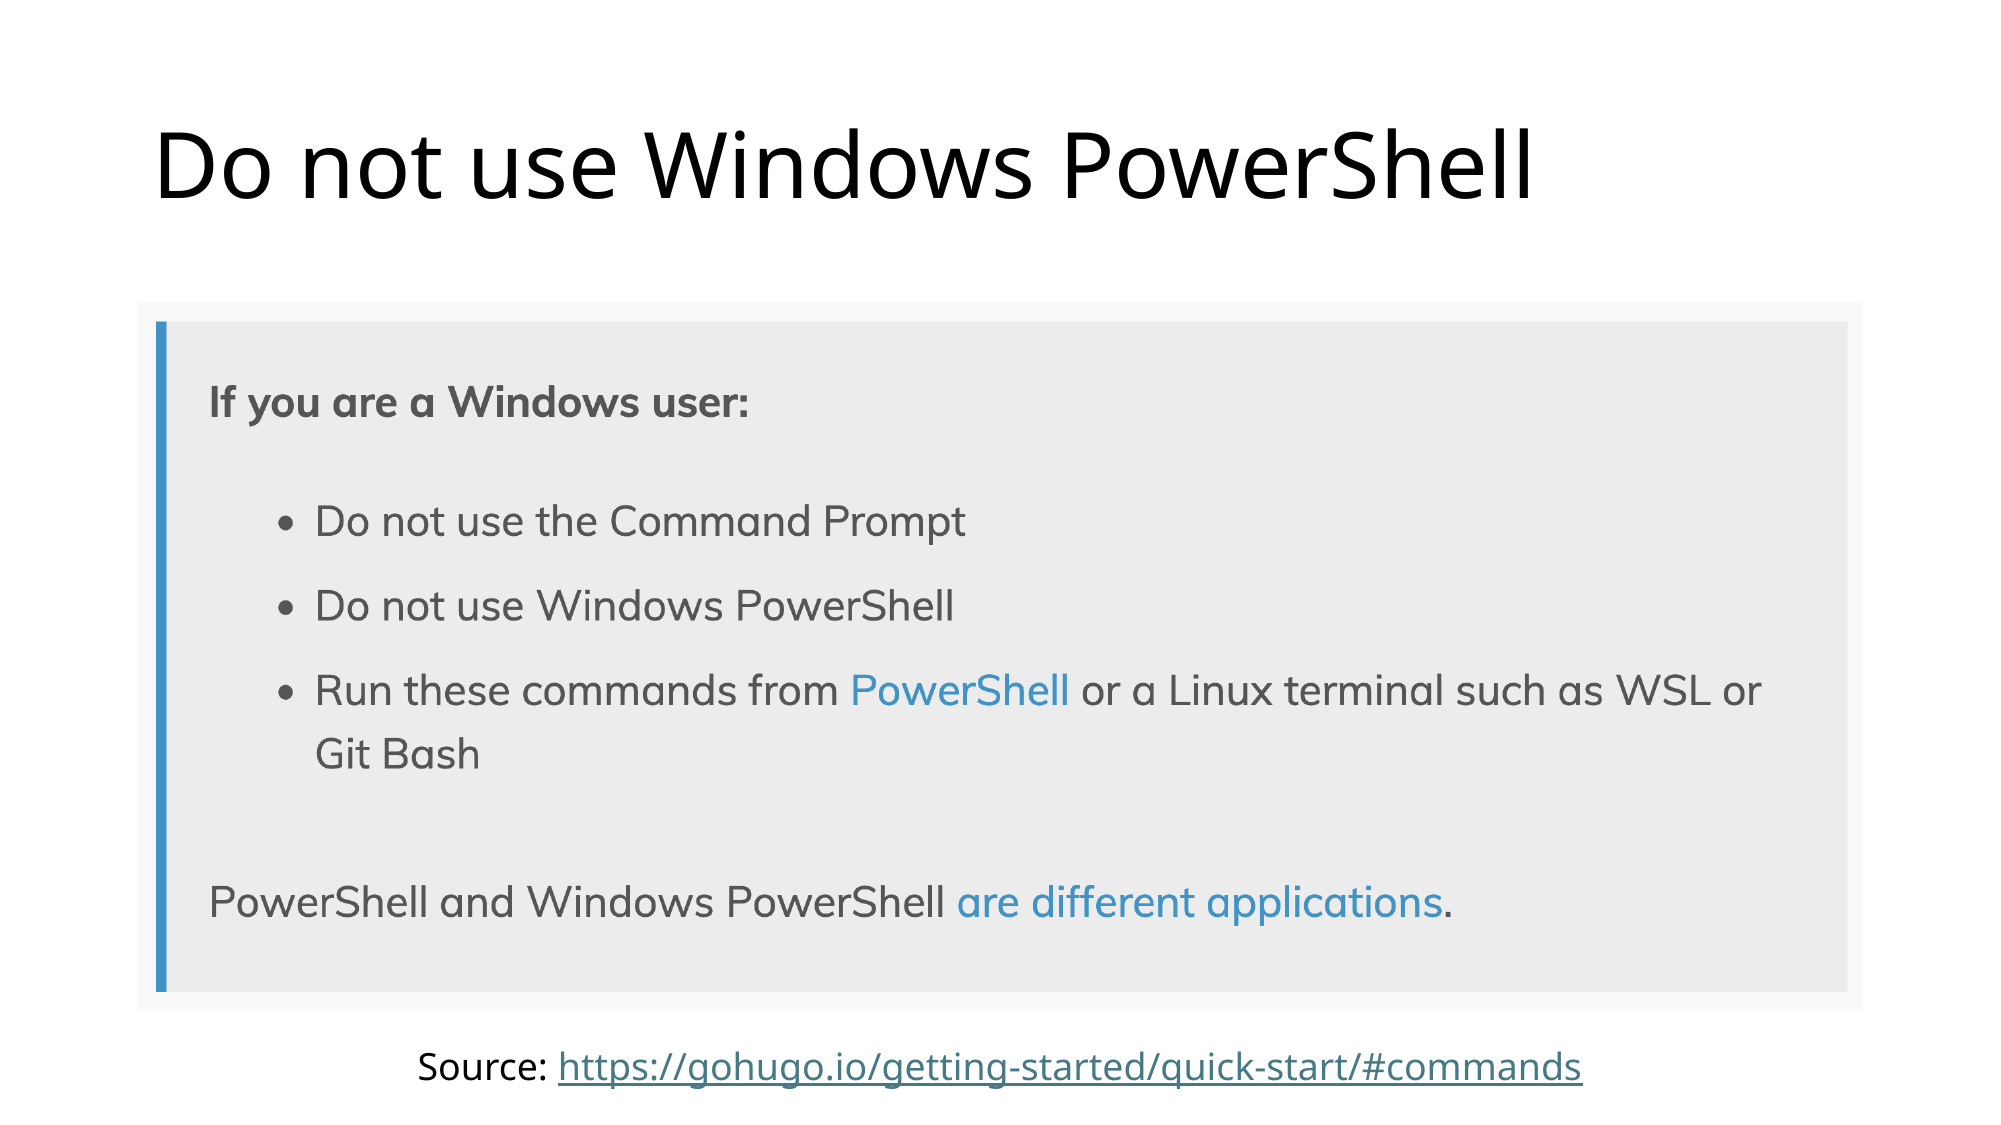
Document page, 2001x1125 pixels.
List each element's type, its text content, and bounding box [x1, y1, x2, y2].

text_box Source: https://gohugo.io/getting-started/quick-start/#commands [402, 1035, 1598, 1102]
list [136, 301, 1863, 1011]
title Do not use Windows PowerShell [137, 59, 1863, 278]
